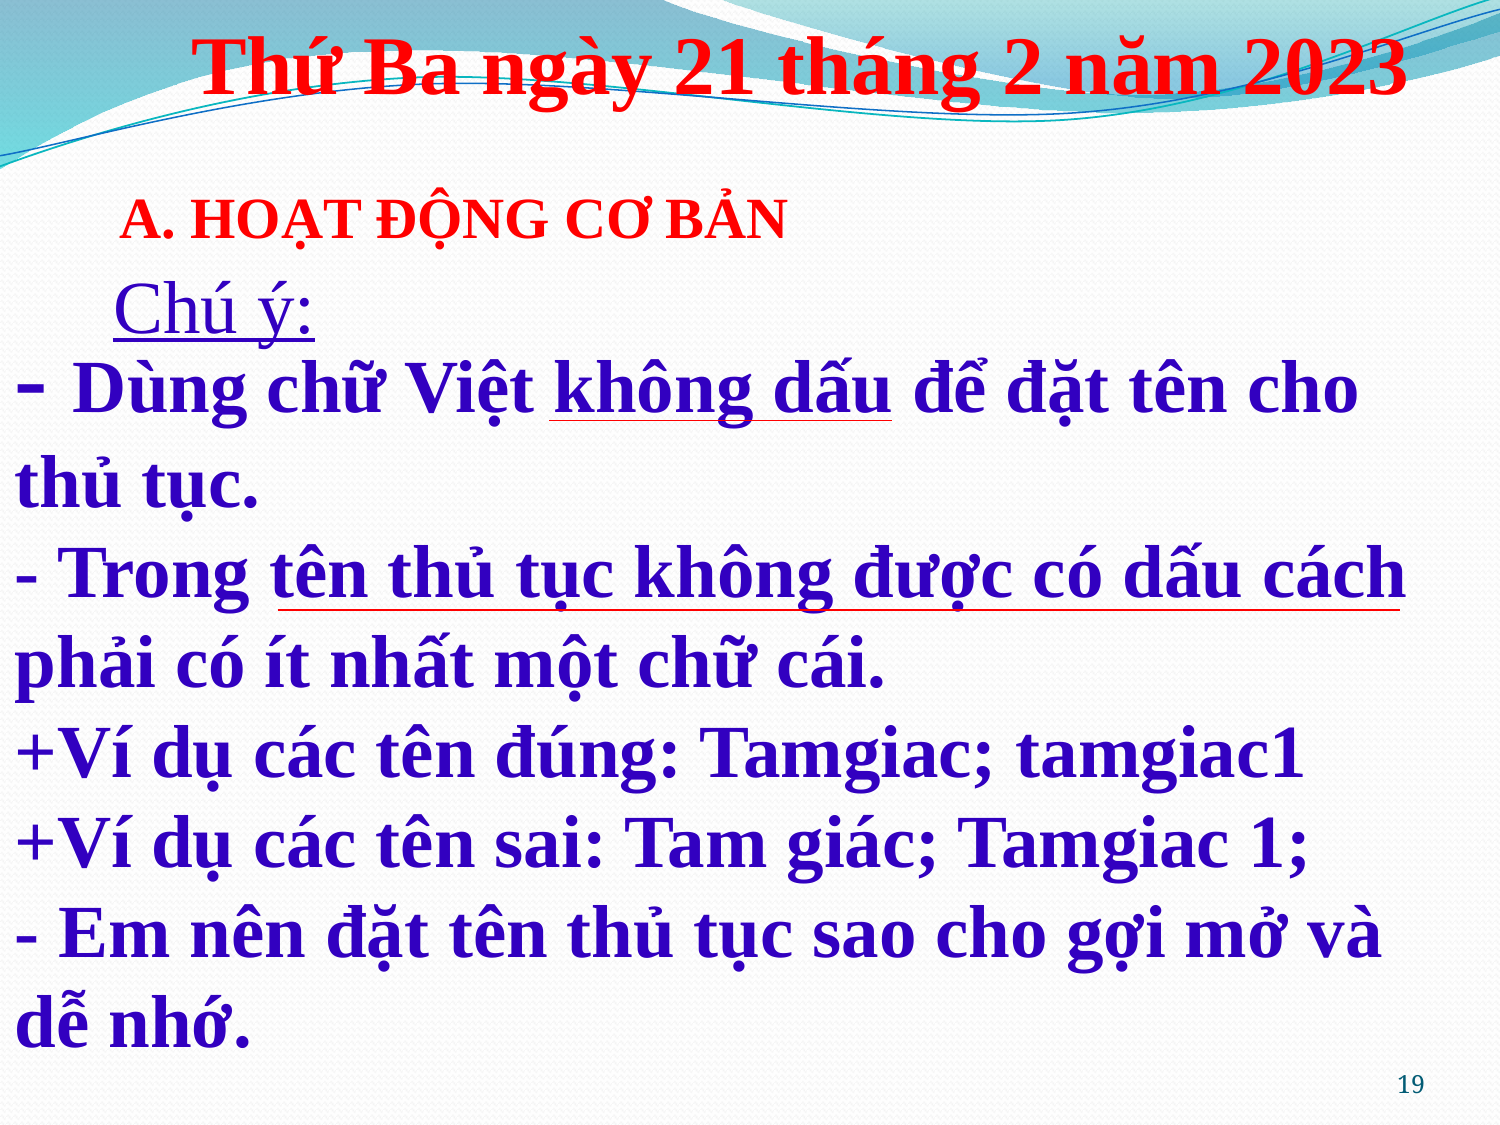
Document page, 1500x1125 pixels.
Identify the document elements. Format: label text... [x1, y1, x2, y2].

slide_number 19 [1299, 1042, 1425, 1103]
text_box - Dùng chữ Việt không dấu để đặt tên cho thủ tục. - Trong tên thủ tục không được có dấu cách phải có ít nhất một chữ cái. +Ví dụ các tên đúng: Tamgiac; tamgiac1 +Ví dụ các tên sai: Tam giác; Tamgiac 1; - Em nên đặt tên thủ tục sao cho gợi mở và dễ nhớ. [0, 304, 1479, 1070]
text_box Chú ý: [98, 251, 1500, 357]
text_box A. HoẠT ĐỘNG CƠ BẢN [104, 173, 804, 258]
text_box Thứ Ba ngày 21 tháng 2 năm 2023 [105, 3, 1497, 119]
